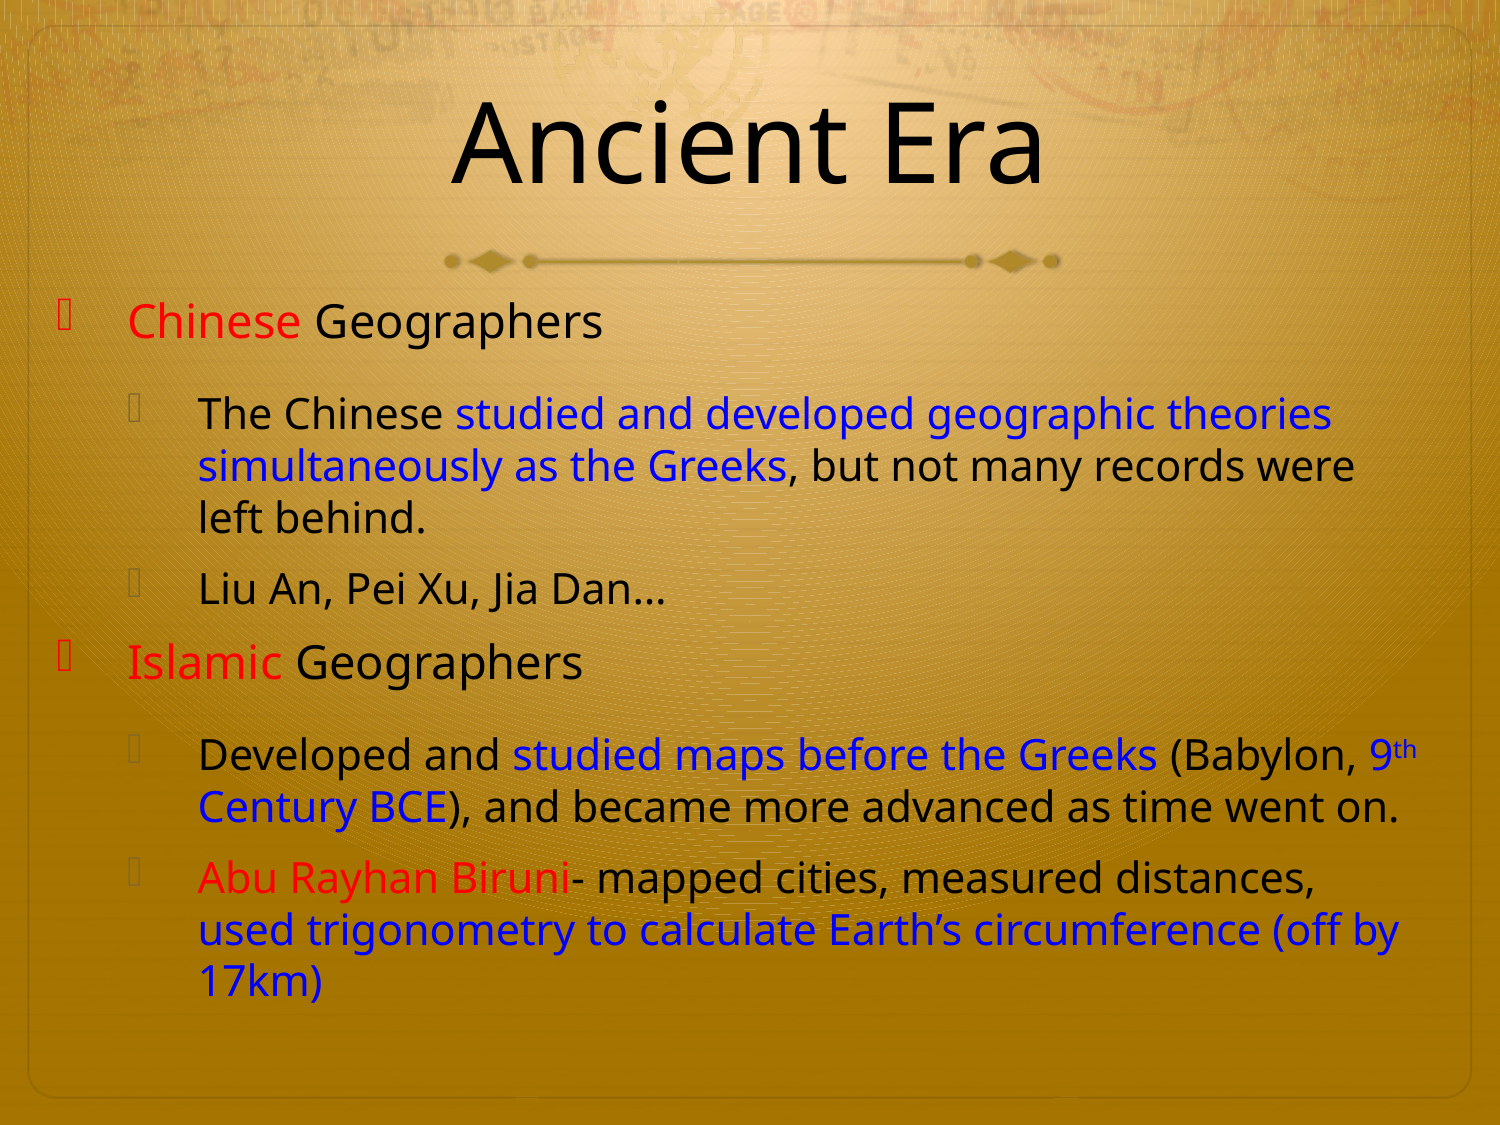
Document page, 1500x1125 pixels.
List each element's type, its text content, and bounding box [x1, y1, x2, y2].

picture [0, 0, 1500, 1125]
list Chinese Geographers The Chinese studied and developed geographic theories simultaneously as the Greeks, but not many records were left behind. Liu An, Pei Xu, Jia Dan… Islamic Geographers Developed and studied maps before the Greeks (Babylon, 9th Century BCE), and became more advanced as time went on. Abu Rayhan Biruni- mapped cities, measured distances, used trigonometry to calculate Earth’s circumference (off by 17km) [41, 283, 1441, 1053]
title Ancient Era [93, 45, 1407, 233]
